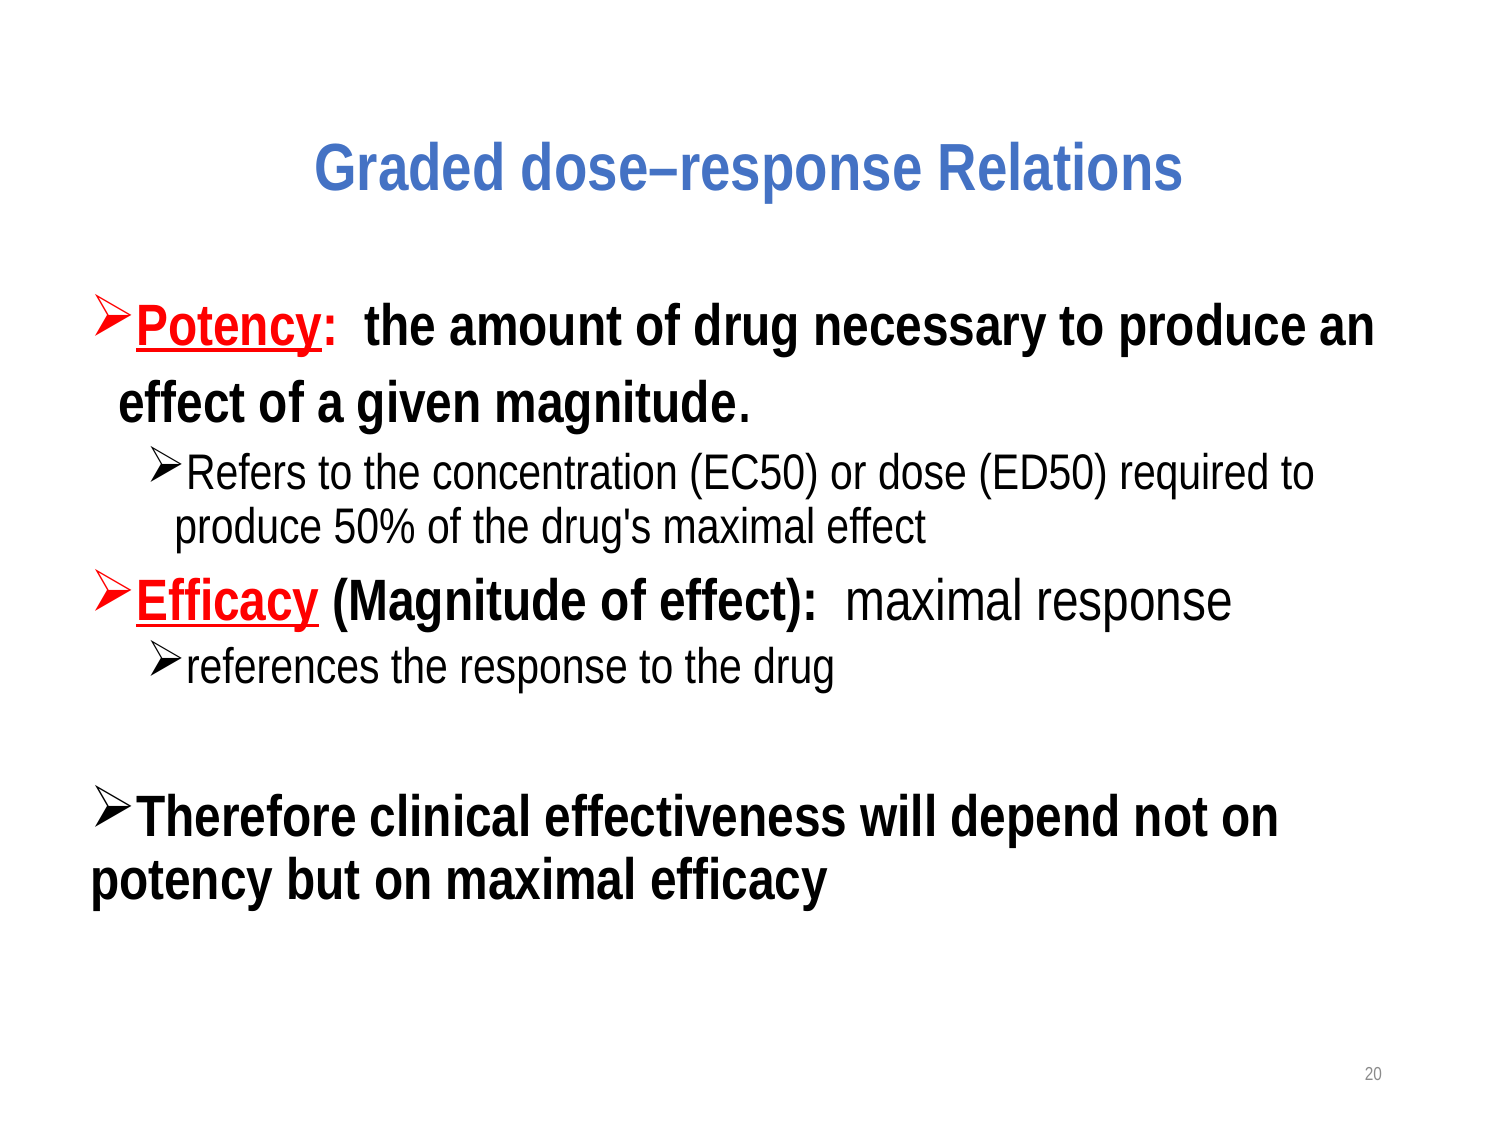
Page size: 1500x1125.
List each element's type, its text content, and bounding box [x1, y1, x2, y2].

title Graded dose–response Relations [103, 59, 1397, 278]
slide_number 20 [1059, 1042, 1397, 1103]
list Potency: the amount of drug necessary to produce an effect of a given magnitude. Refers to the concentration (EC50) or dose (ED50) required to produce 50% of the drug's maximal effect Efficacy (Magnitude of effect): maximal response references the response to the drug Therefore clinical effectiveness will depend not on potency but on maximal efficacy [75, 287, 1413, 1063]
